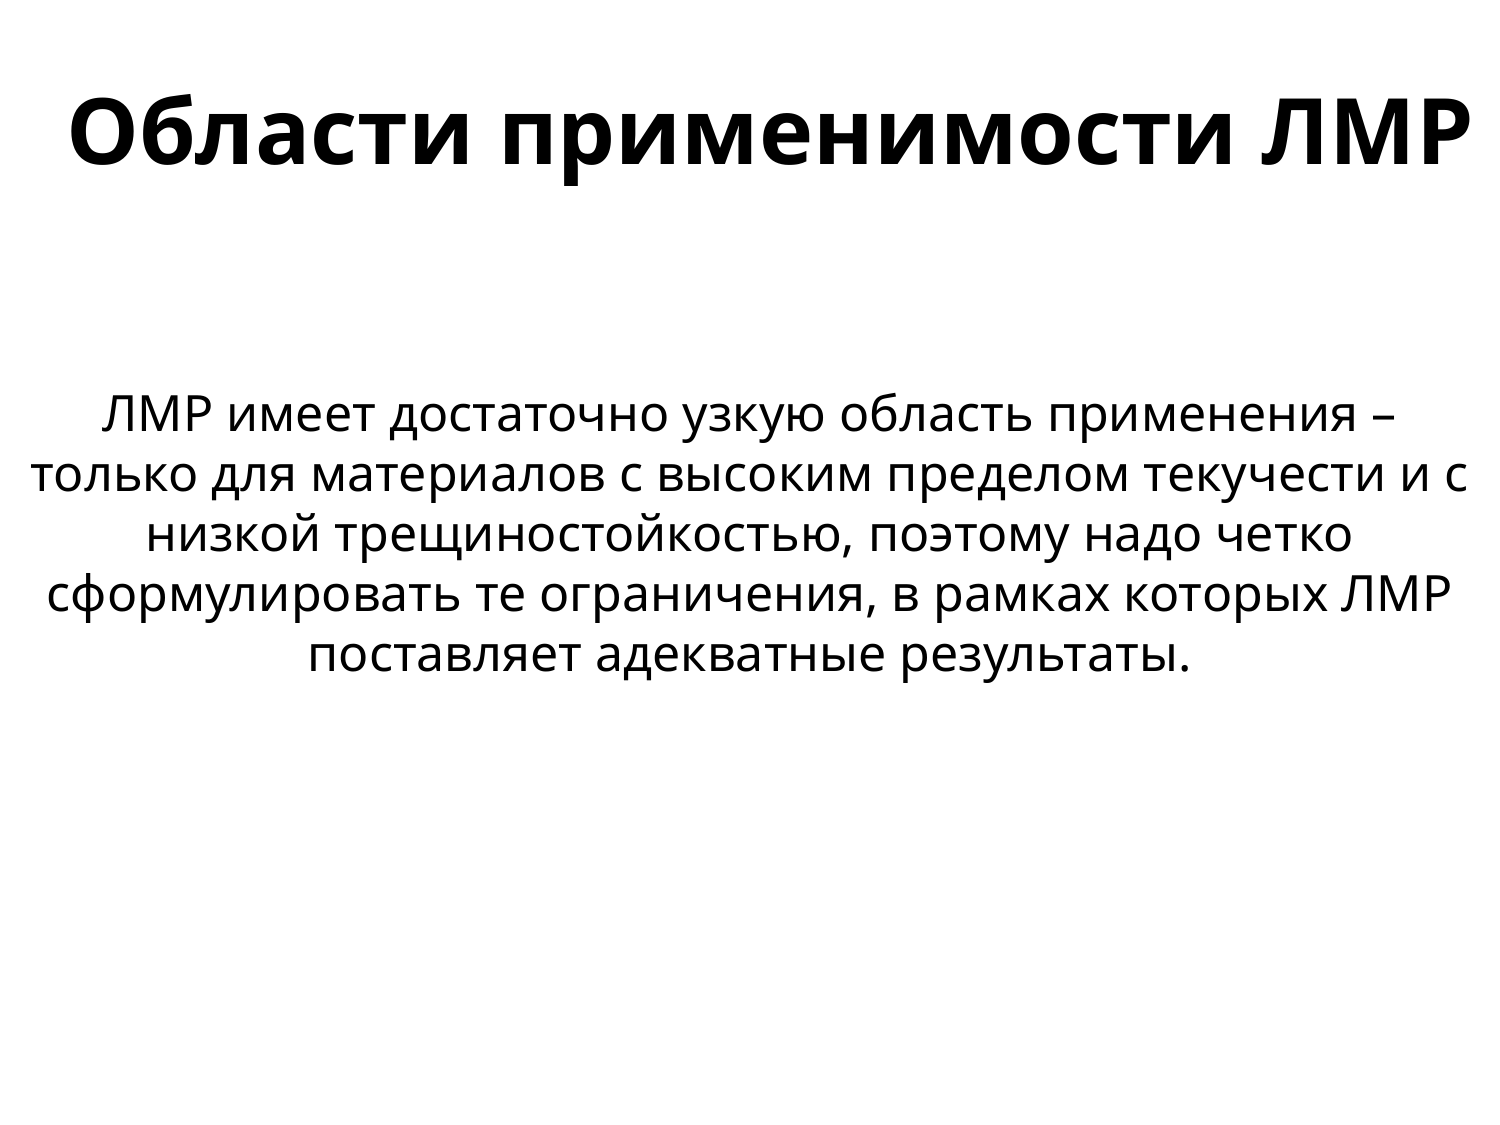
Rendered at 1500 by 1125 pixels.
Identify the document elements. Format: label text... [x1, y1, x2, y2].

text_box ЛМР имеет достаточно узкую область применения – только для материалов с высоким пределом текучести и с низкой трещиностойкостью, поэтому надо четко сформулировать те ограничения, в рамках которых ЛМР поставляет адекватные результаты. [0, 373, 1500, 692]
title Области применимости ЛМР [17, 101, 1500, 290]
